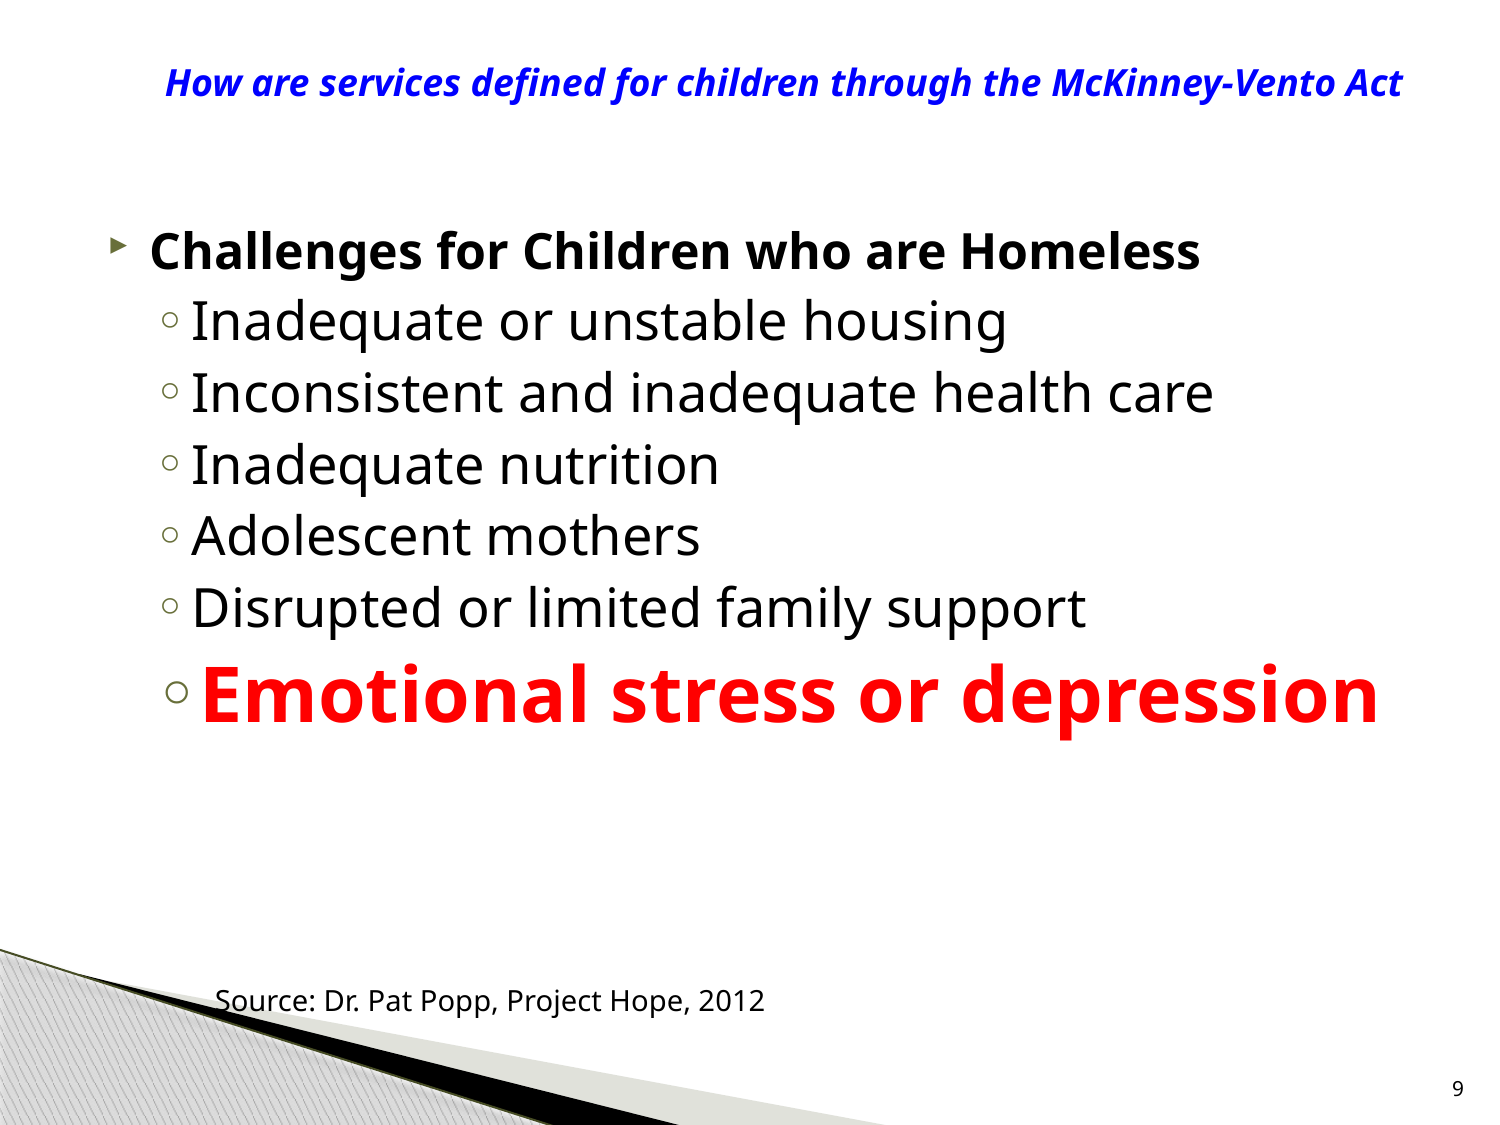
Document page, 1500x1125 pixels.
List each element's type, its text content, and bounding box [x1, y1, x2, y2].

title How are services defined for children through the McKinney-Vento Act [150, 37, 1500, 125]
list Challenges for Children who are Homeless Inadequate or unstable housing Inconsistent and inadequate health care Inadequate nutrition Adolescent mothers Disrupted or limited family support Emotional stress or depression [75, 212, 1500, 1037]
slide_number 9 [1418, 1051, 1479, 1112]
text_box Source: Dr. Pat Popp, Project Hope, 2012 [200, 974, 988, 1025]
